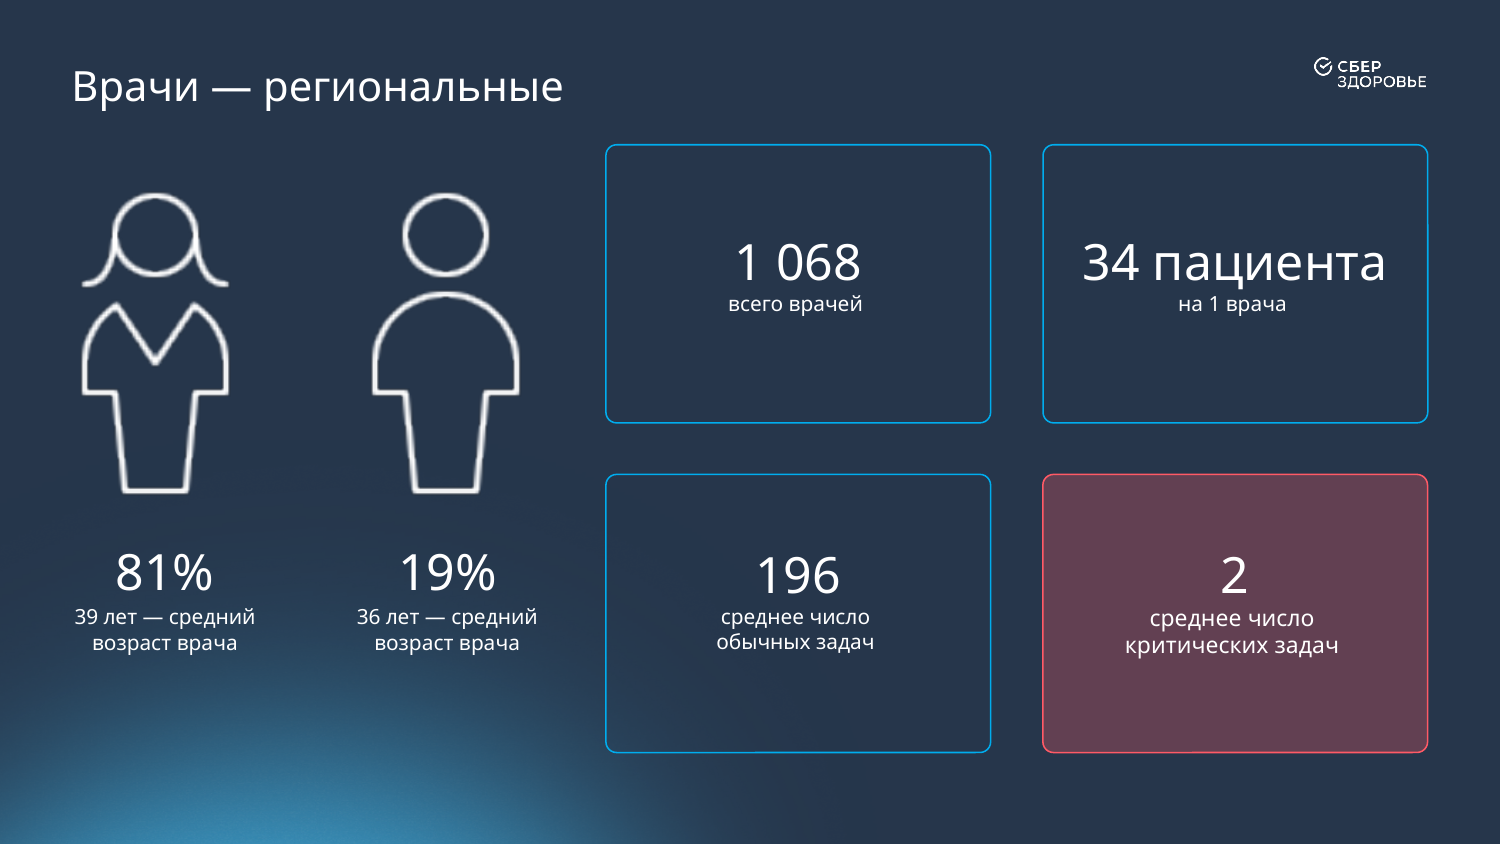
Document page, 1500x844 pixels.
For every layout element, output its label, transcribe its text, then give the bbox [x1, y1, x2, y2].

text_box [605, 144, 991, 424]
picture [0, 186, 882, 844]
text_box 81% [93, 534, 233, 596]
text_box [1042, 474, 1428, 753]
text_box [605, 474, 991, 753]
text_box 39 лет — средний возраст врача [38, 596, 233, 662]
text_box Врачи — региональные [56, 39, 682, 131]
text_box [1042, 144, 1428, 424]
picture [1313, 57, 1427, 90]
